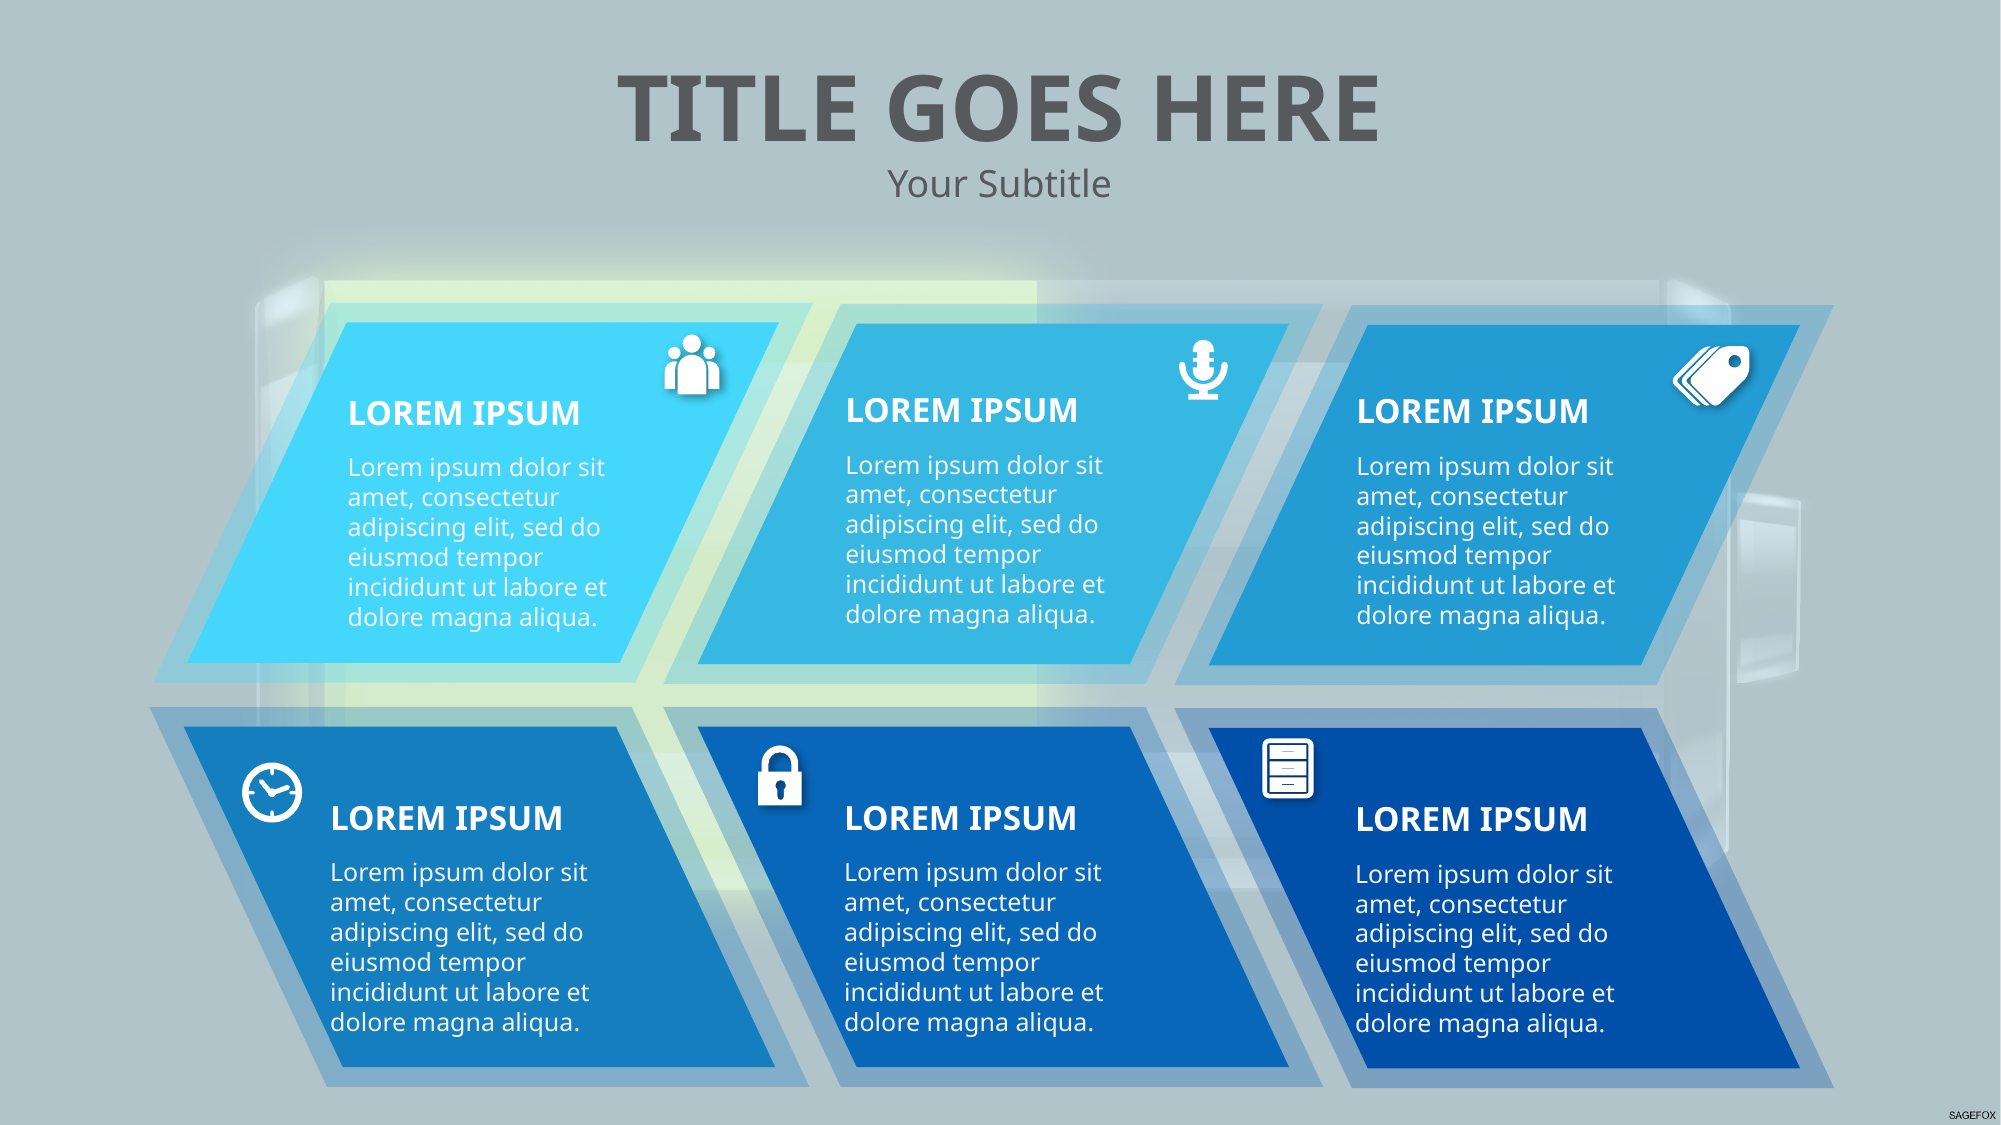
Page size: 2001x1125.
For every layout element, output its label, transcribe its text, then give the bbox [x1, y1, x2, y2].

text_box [663, 303, 1324, 684]
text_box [1174, 305, 1835, 686]
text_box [663, 706, 1324, 1088]
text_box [149, 706, 663, 1088]
picture [1925, 0, 2001, 1125]
text_box TITLE GOES HERE Your Subtitle [548, 42, 1452, 212]
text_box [1174, 708, 1835, 1089]
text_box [242, 762, 303, 823]
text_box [153, 302, 814, 683]
